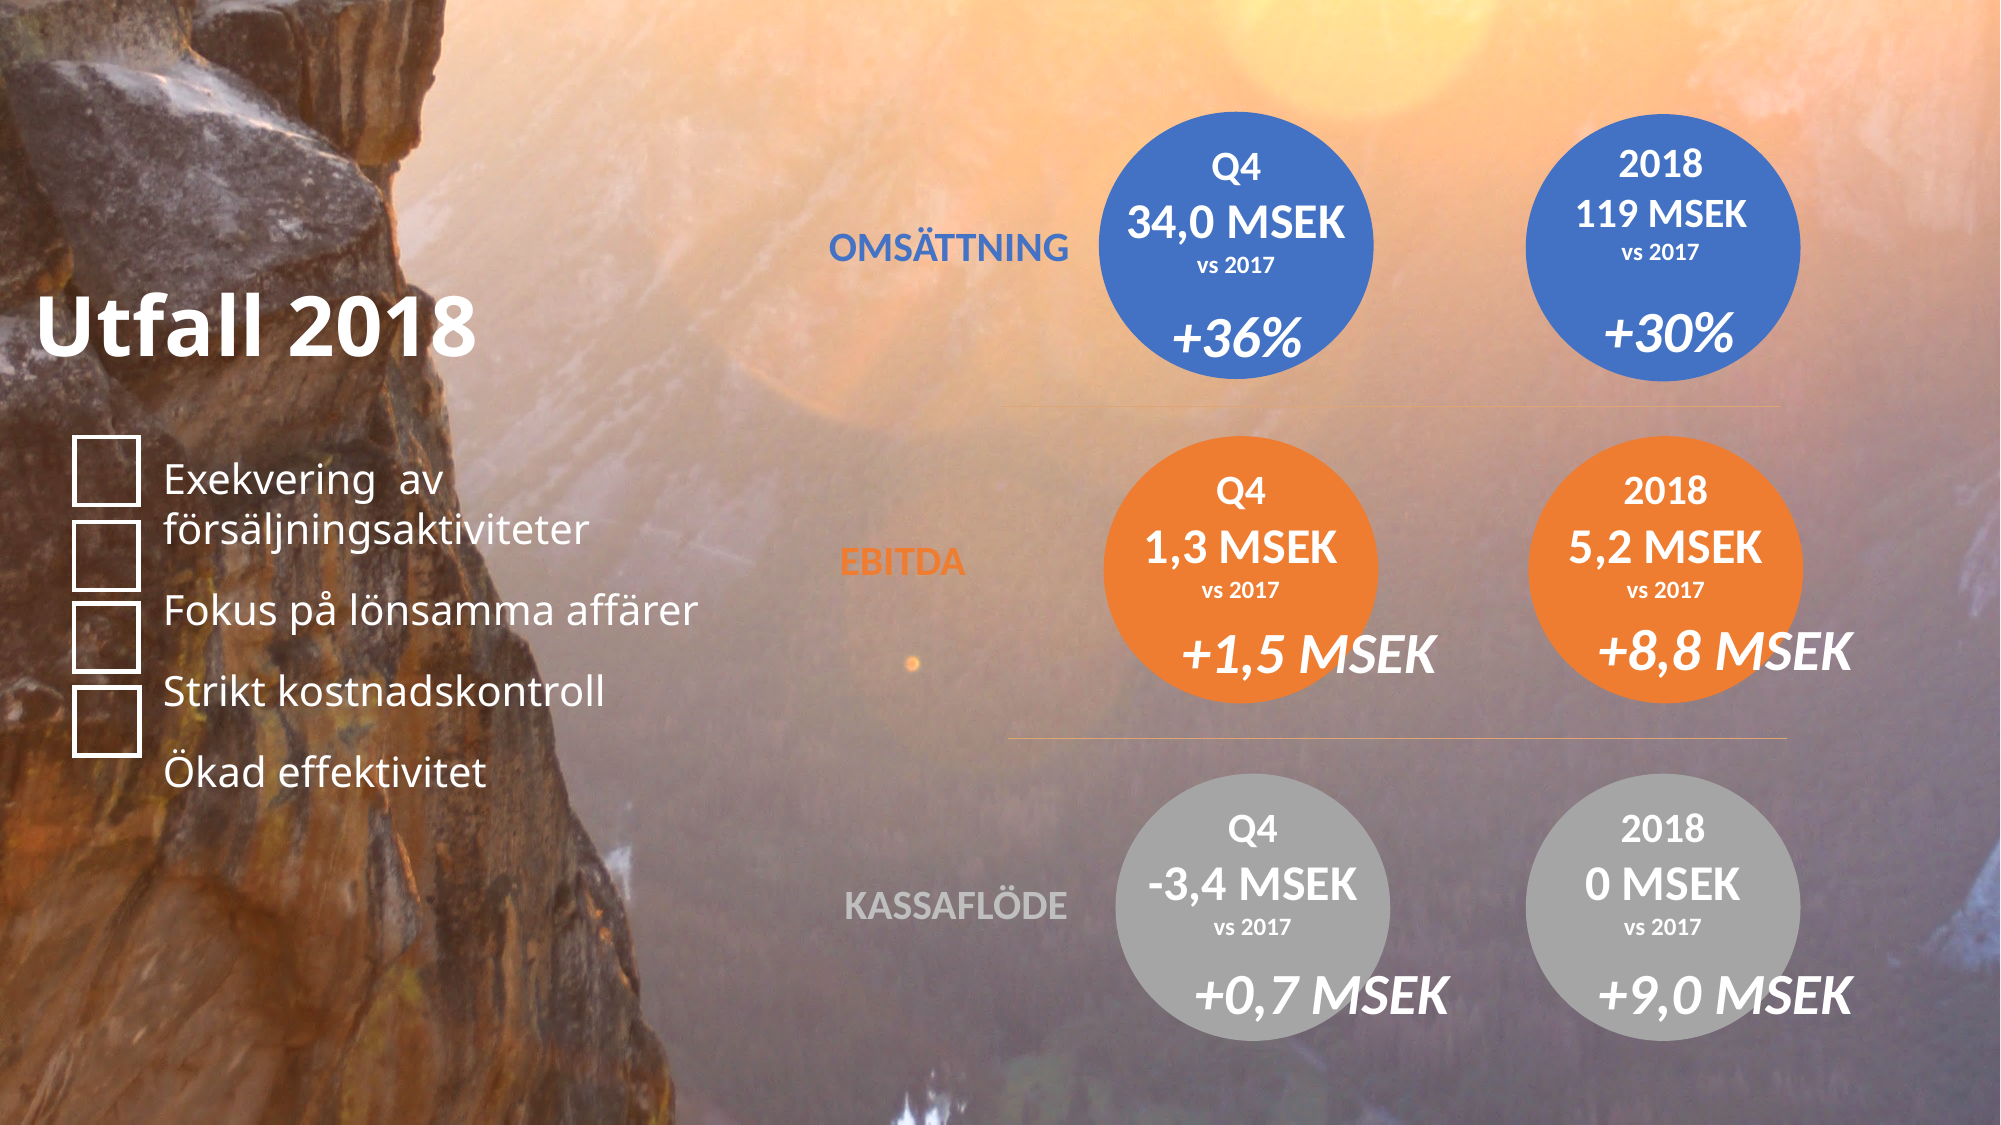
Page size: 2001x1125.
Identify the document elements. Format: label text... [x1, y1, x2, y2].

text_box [1115, 773, 1467, 1041]
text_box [1525, 114, 1801, 382]
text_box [1528, 436, 1870, 704]
text_box [73, 436, 140, 506]
text_box [73, 521, 139, 591]
text_box OMSÄTTNING [813, 212, 1085, 278]
text_box [74, 686, 140, 757]
picture [0, 0, 2001, 1125]
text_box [1098, 111, 1374, 379]
text_box [73, 603, 139, 673]
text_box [1525, 773, 1870, 1041]
list Utfall 2018 [0, 276, 613, 383]
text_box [1103, 436, 1454, 704]
text_box KASSAFLÖDE [829, 870, 1083, 936]
text_box EBITDA [824, 525, 981, 591]
list Exekvering av försäljningsaktiviteter Fokus på lönsamma affärer Strikt kostnadskontroll Ökad effektivitet [148, 363, 887, 1017]
